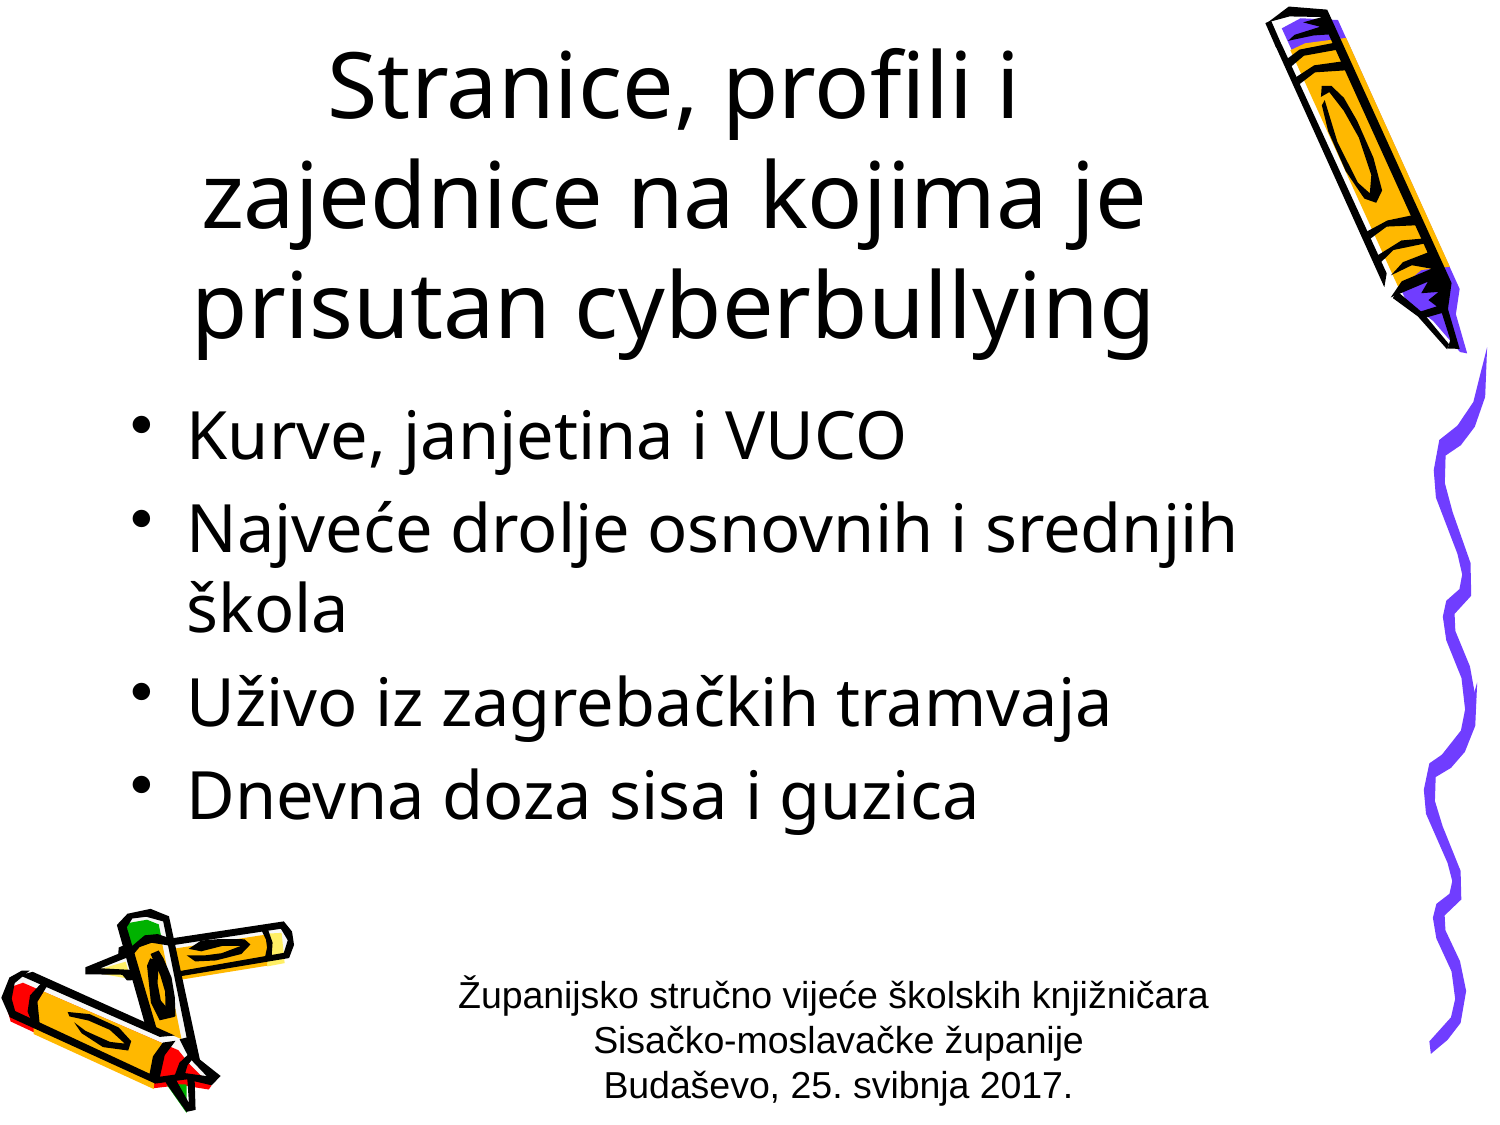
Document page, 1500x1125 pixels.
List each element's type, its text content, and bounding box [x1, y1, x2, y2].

list Kurve, janjetina i VUCO Najveće drolje osnovnih i srednjih škola Uživo iz zagrebačkih tramvaja Dnevna doza sisa i guzica [115, 385, 1378, 986]
text_box Županijsko stručno vijeće školskih knjižničara Sisačko-moslavačke županije Budaševo, 25. svibnja 2017. [265, 964, 1412, 1114]
title Stranice, profili i zajednice na kojima je prisutan cyberbullying [110, 101, 1238, 365]
